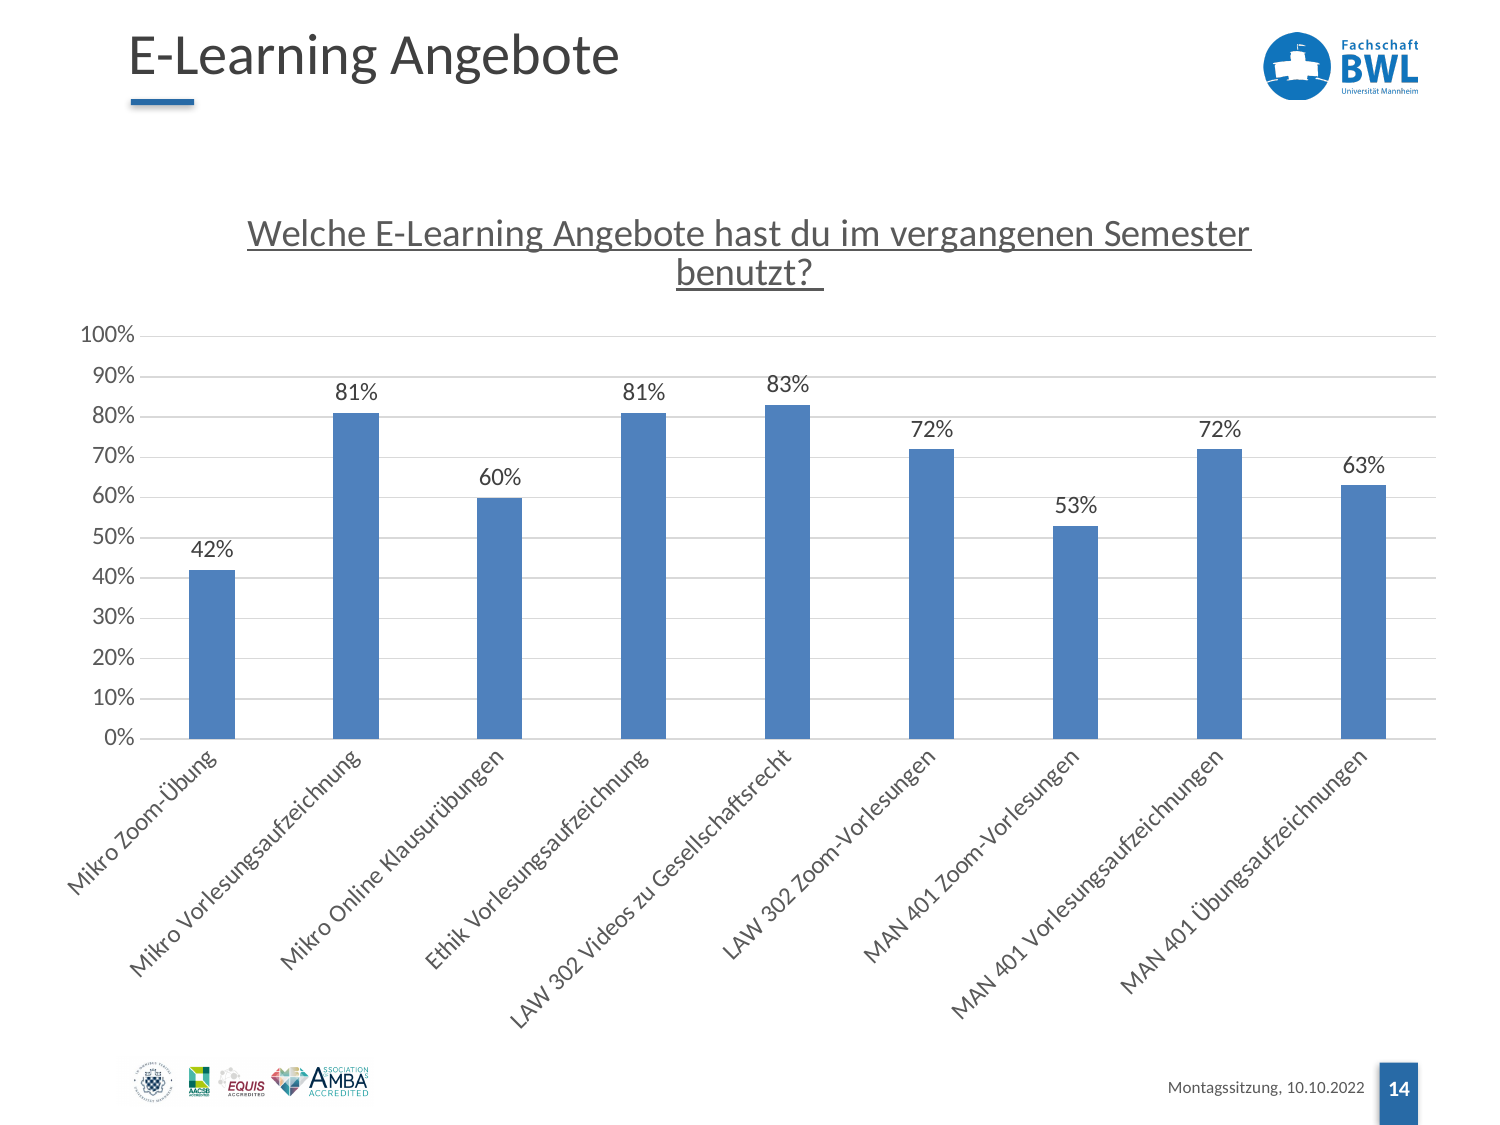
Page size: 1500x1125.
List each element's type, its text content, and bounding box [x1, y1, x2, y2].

chart [35, 179, 1465, 1053]
text_box E-Learning Angebote [113, 8, 1464, 139]
picture [116, 1056, 374, 1107]
